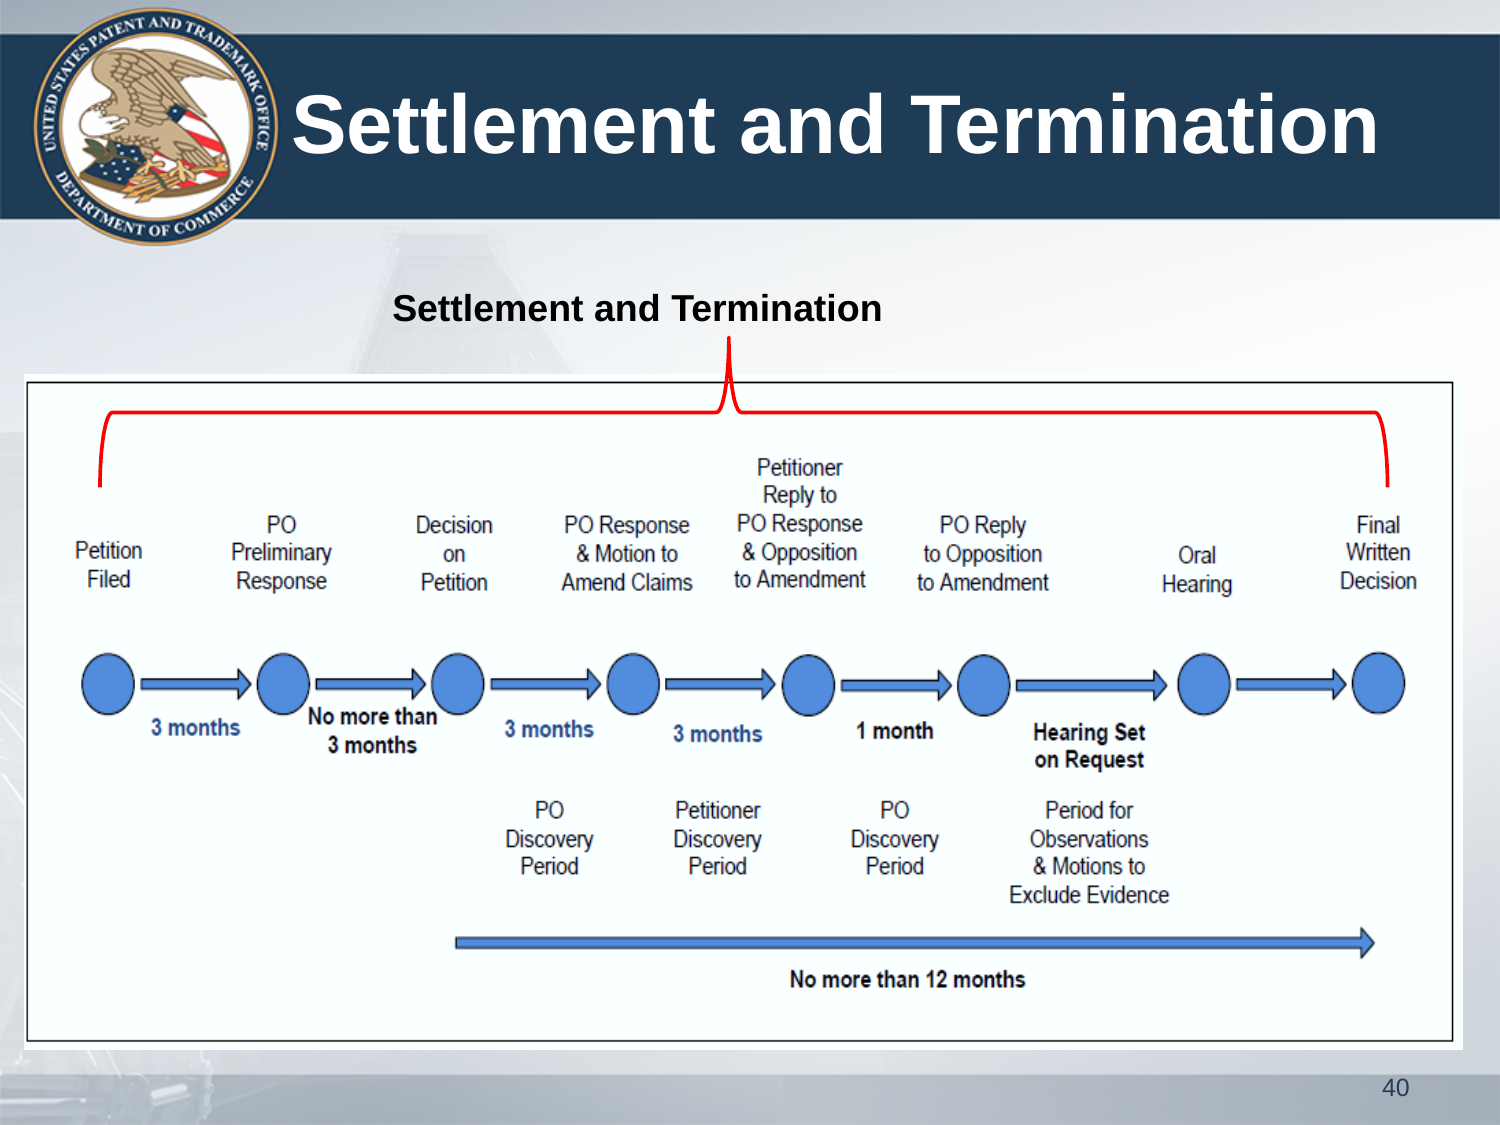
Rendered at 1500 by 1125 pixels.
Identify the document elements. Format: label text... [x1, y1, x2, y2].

picture [0, 0, 1500, 1125]
title Settlement and Termination [276, 62, 1500, 163]
slide_number 40 [1074, 1059, 1425, 1103]
text_box Settlement and Termination [377, 276, 899, 337]
text_box [727, 337, 731, 373]
